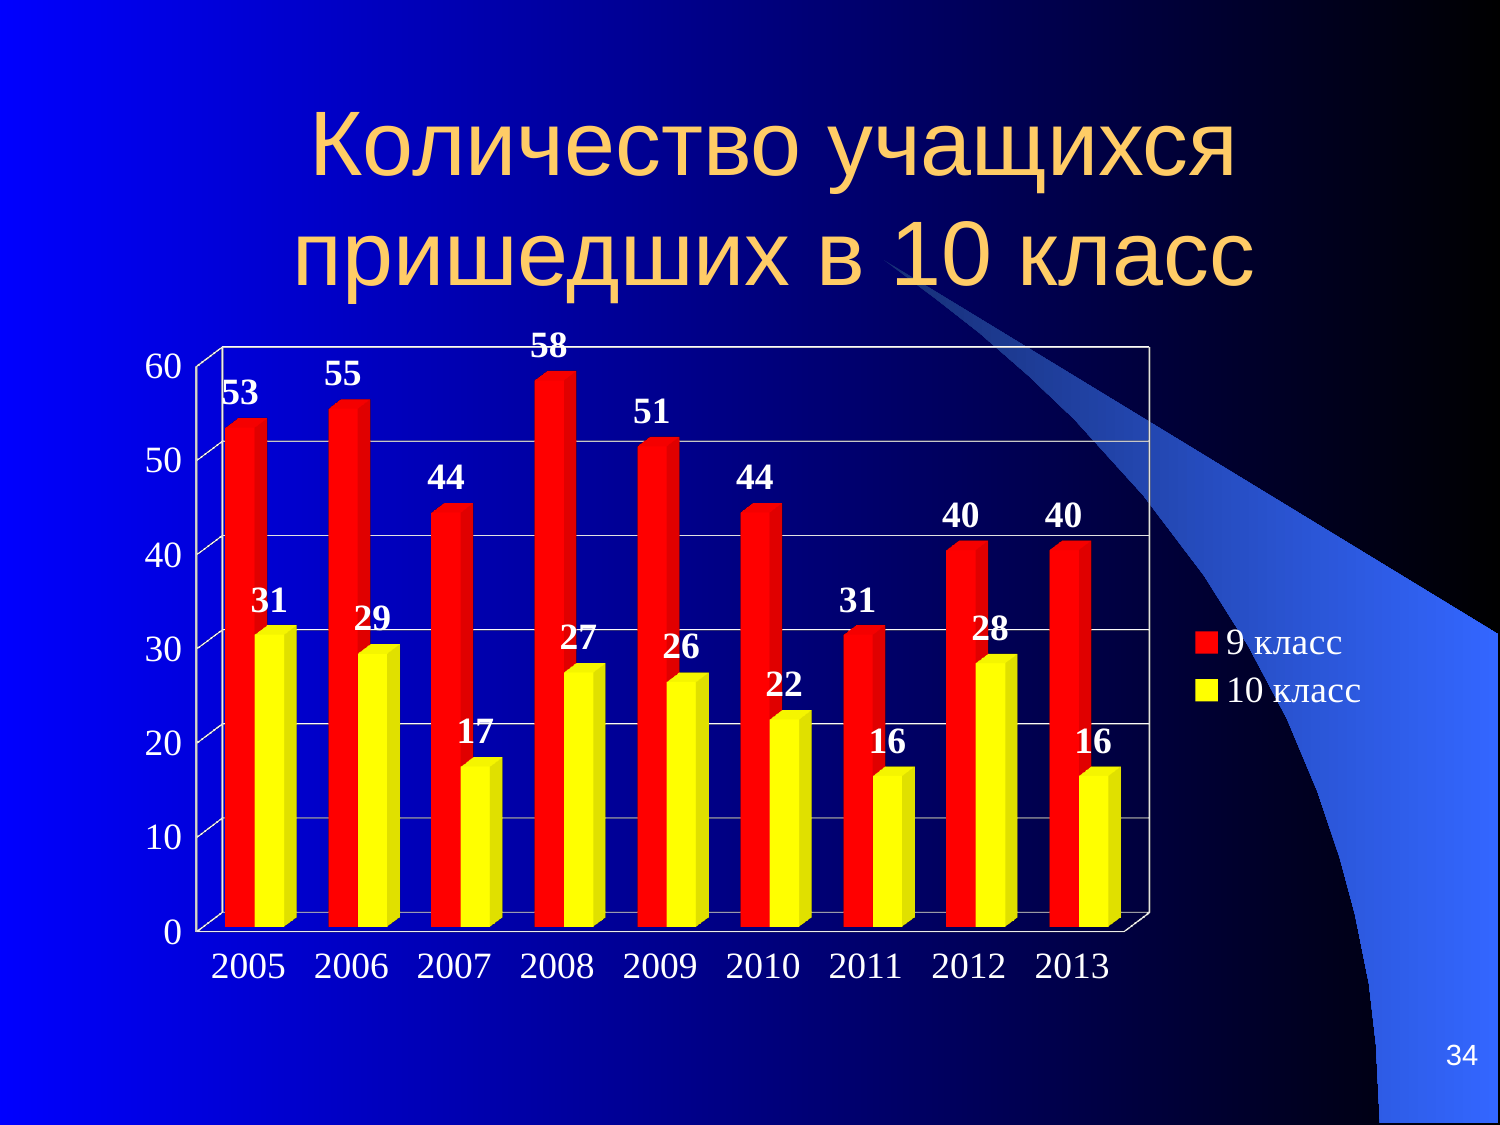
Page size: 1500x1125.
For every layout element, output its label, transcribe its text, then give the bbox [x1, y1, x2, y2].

chart [111, 324, 1388, 1001]
slide_number 34 [1180, 1008, 1494, 1072]
title Количество учащихся пришедших в 10 класс [111, 99, 1438, 288]
